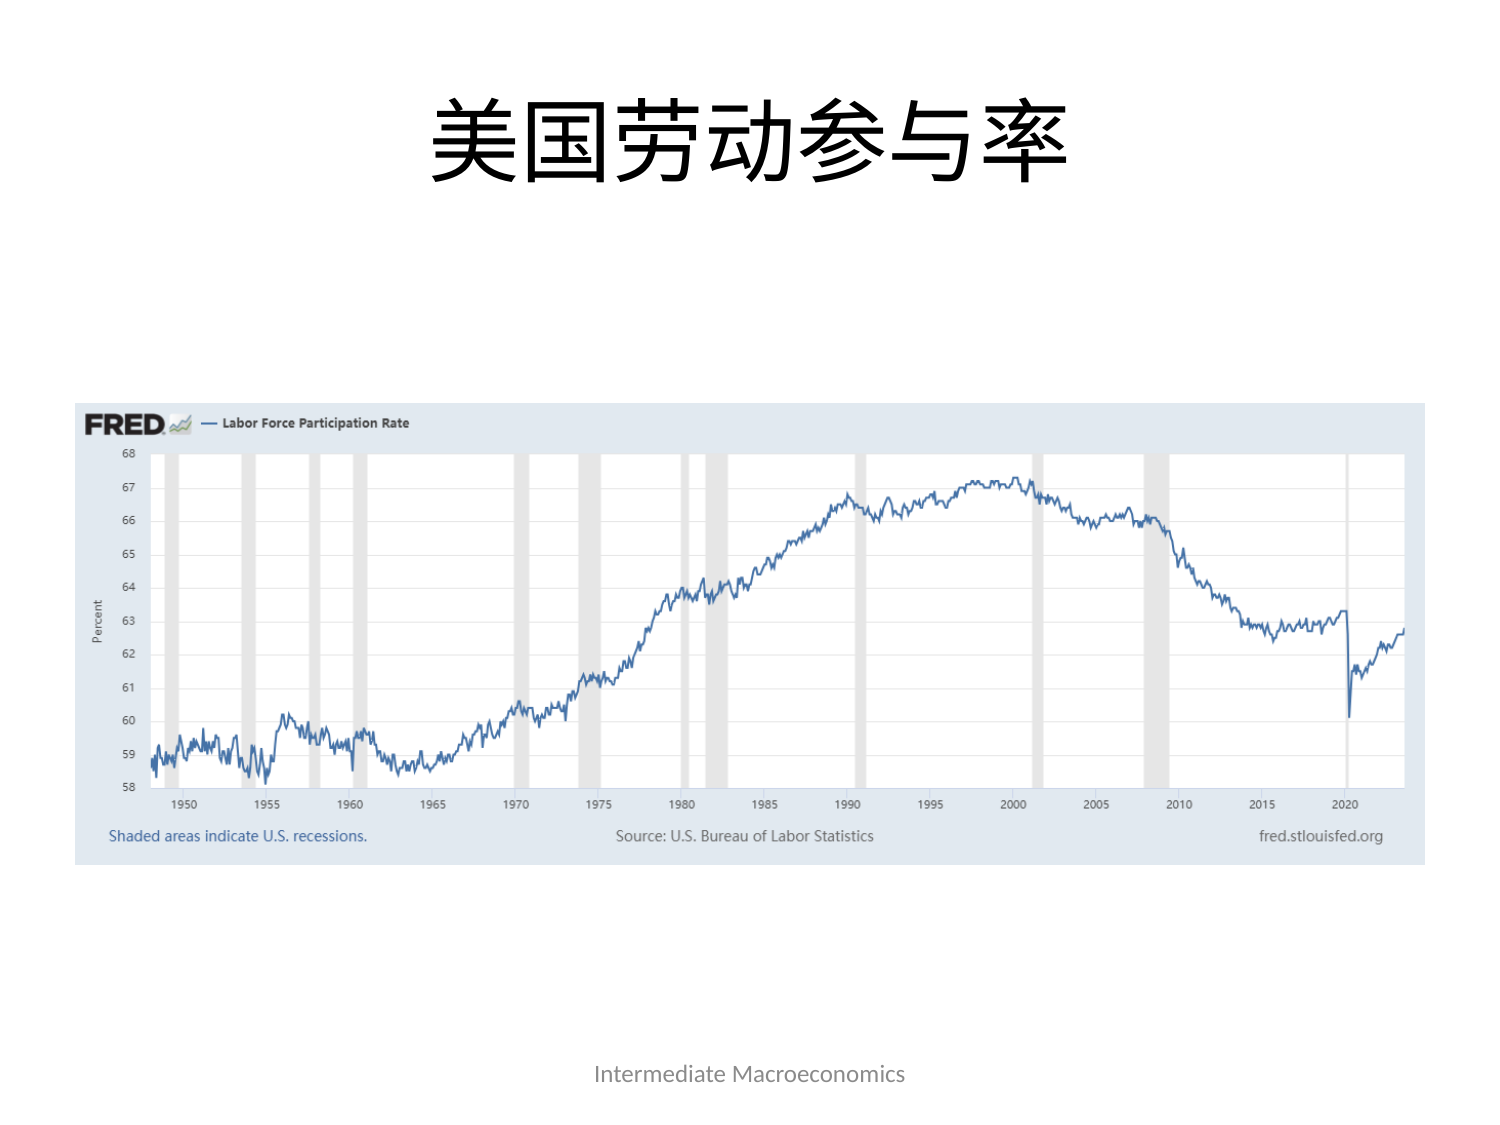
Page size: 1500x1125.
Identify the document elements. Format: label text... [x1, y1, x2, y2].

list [74, 403, 1426, 865]
footer Intermediate Macroeconomics [512, 1042, 988, 1103]
title 美国劳动参与率 [75, 45, 1425, 233]
